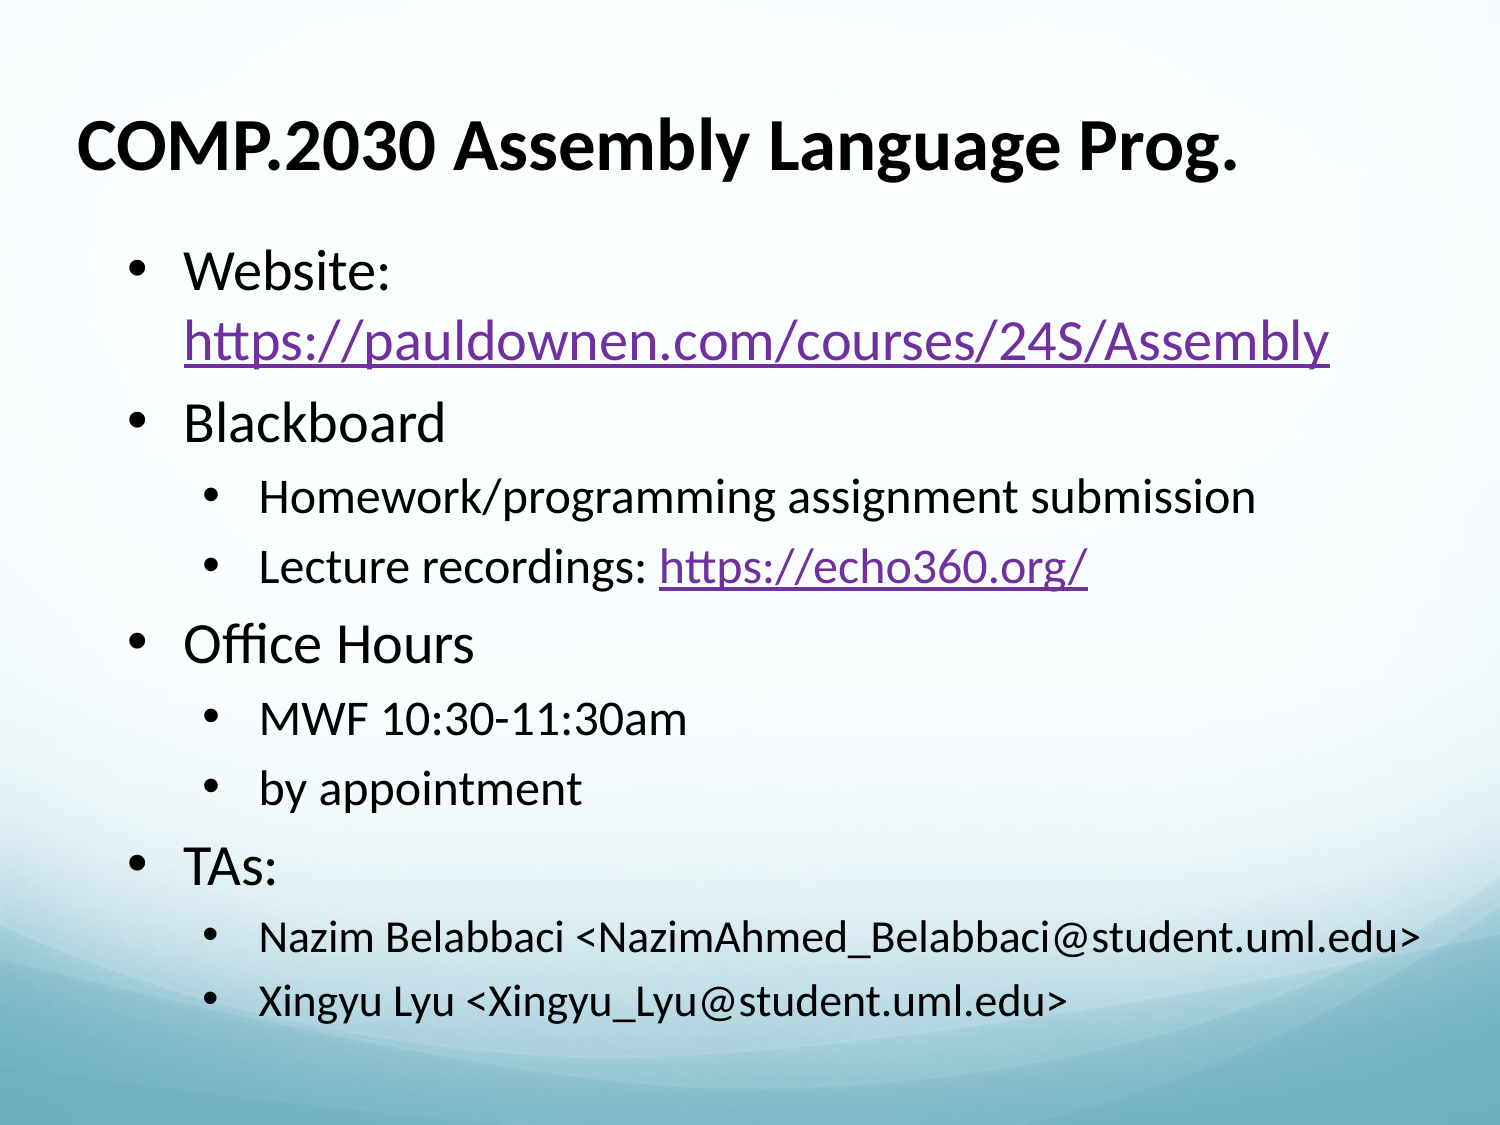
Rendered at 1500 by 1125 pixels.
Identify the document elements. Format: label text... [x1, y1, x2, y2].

text_box Website: https://pauldownen.com/courses/24S/Assembly Blackboard Homework/programming assignment submission Lecture recordings: https://echo360.org/ Office Hours MWF 10:30-11:30am by appointment TAs: Nazim Belabbaci <NazimAhmed_Belabbaci@student.uml.edu> Xingyu Lyu <Xingyu_Lyu@student.uml.edu> [112, 224, 1463, 1088]
picture [0, 0, 1500, 1125]
text_box COMP.2030 Assembly Language Prog. [62, 87, 1413, 275]
